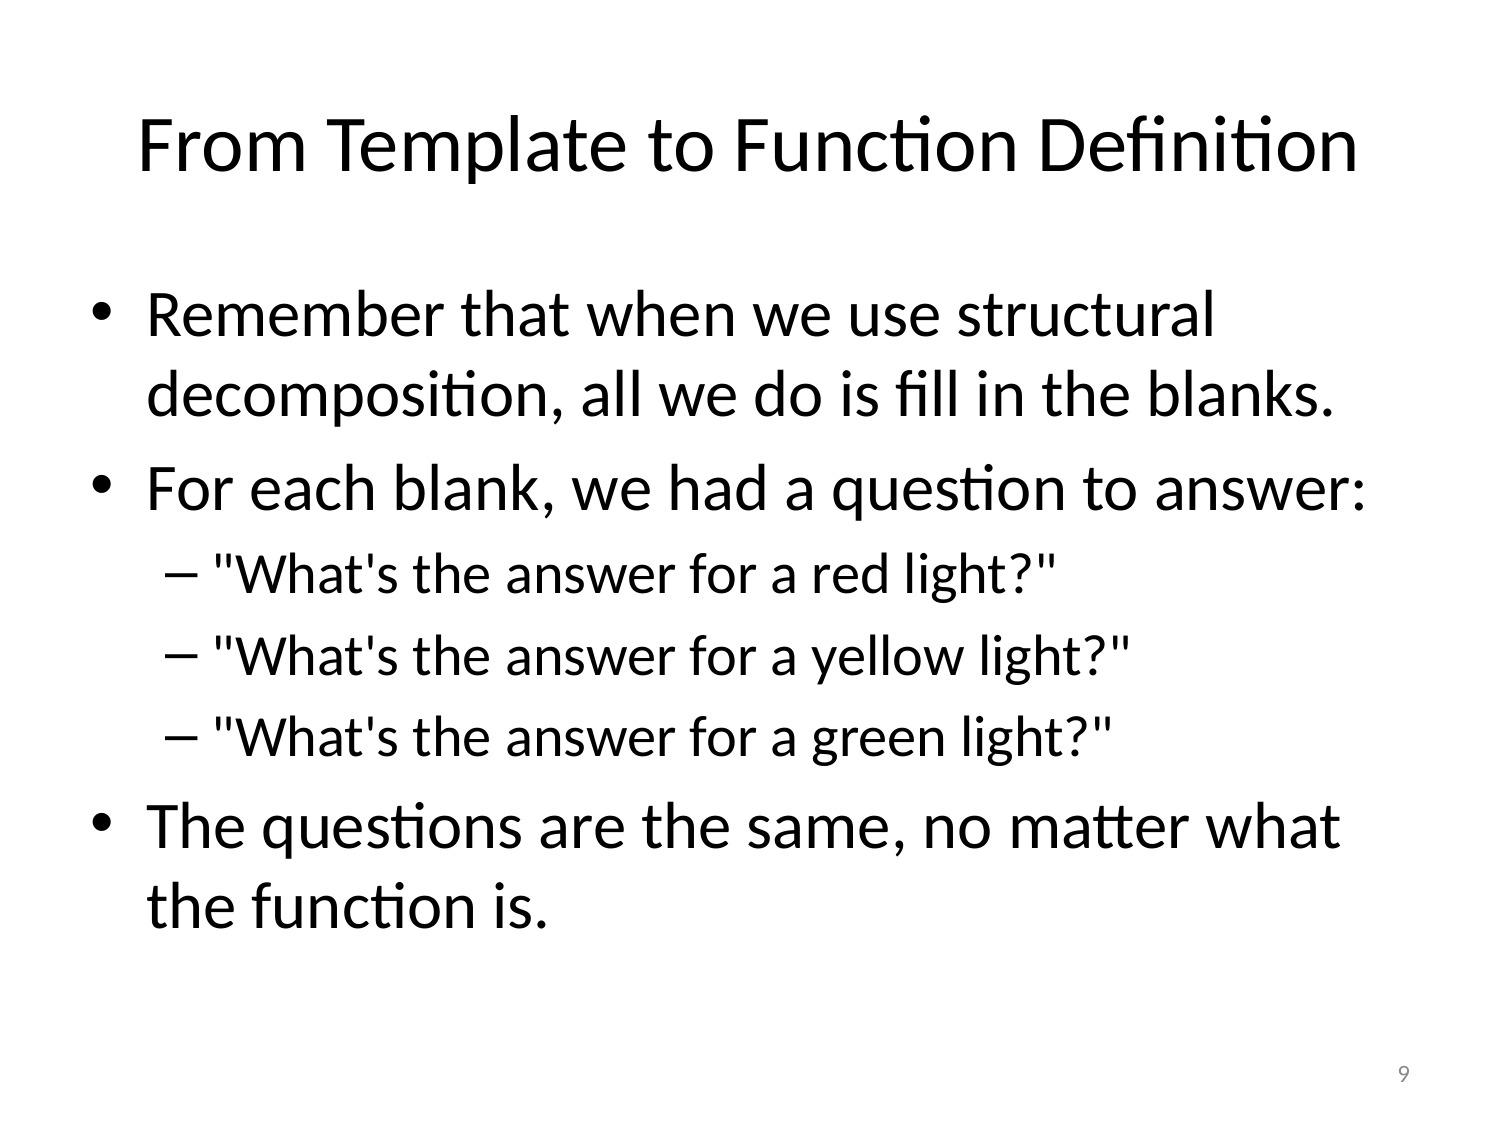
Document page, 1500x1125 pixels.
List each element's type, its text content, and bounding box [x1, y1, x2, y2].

list Remember that when we use structural decomposition, all we do is fill in the blanks. For each blank, we had a question to answer: "What's the answer for a red light?" "What's the answer for a yellow light?" "What's the answer for a green light?" The questions are the same, no matter what the function is. [75, 262, 1425, 1005]
title From Template to Function Definition [75, 45, 1425, 233]
slide_number 9 [1074, 1042, 1425, 1103]
